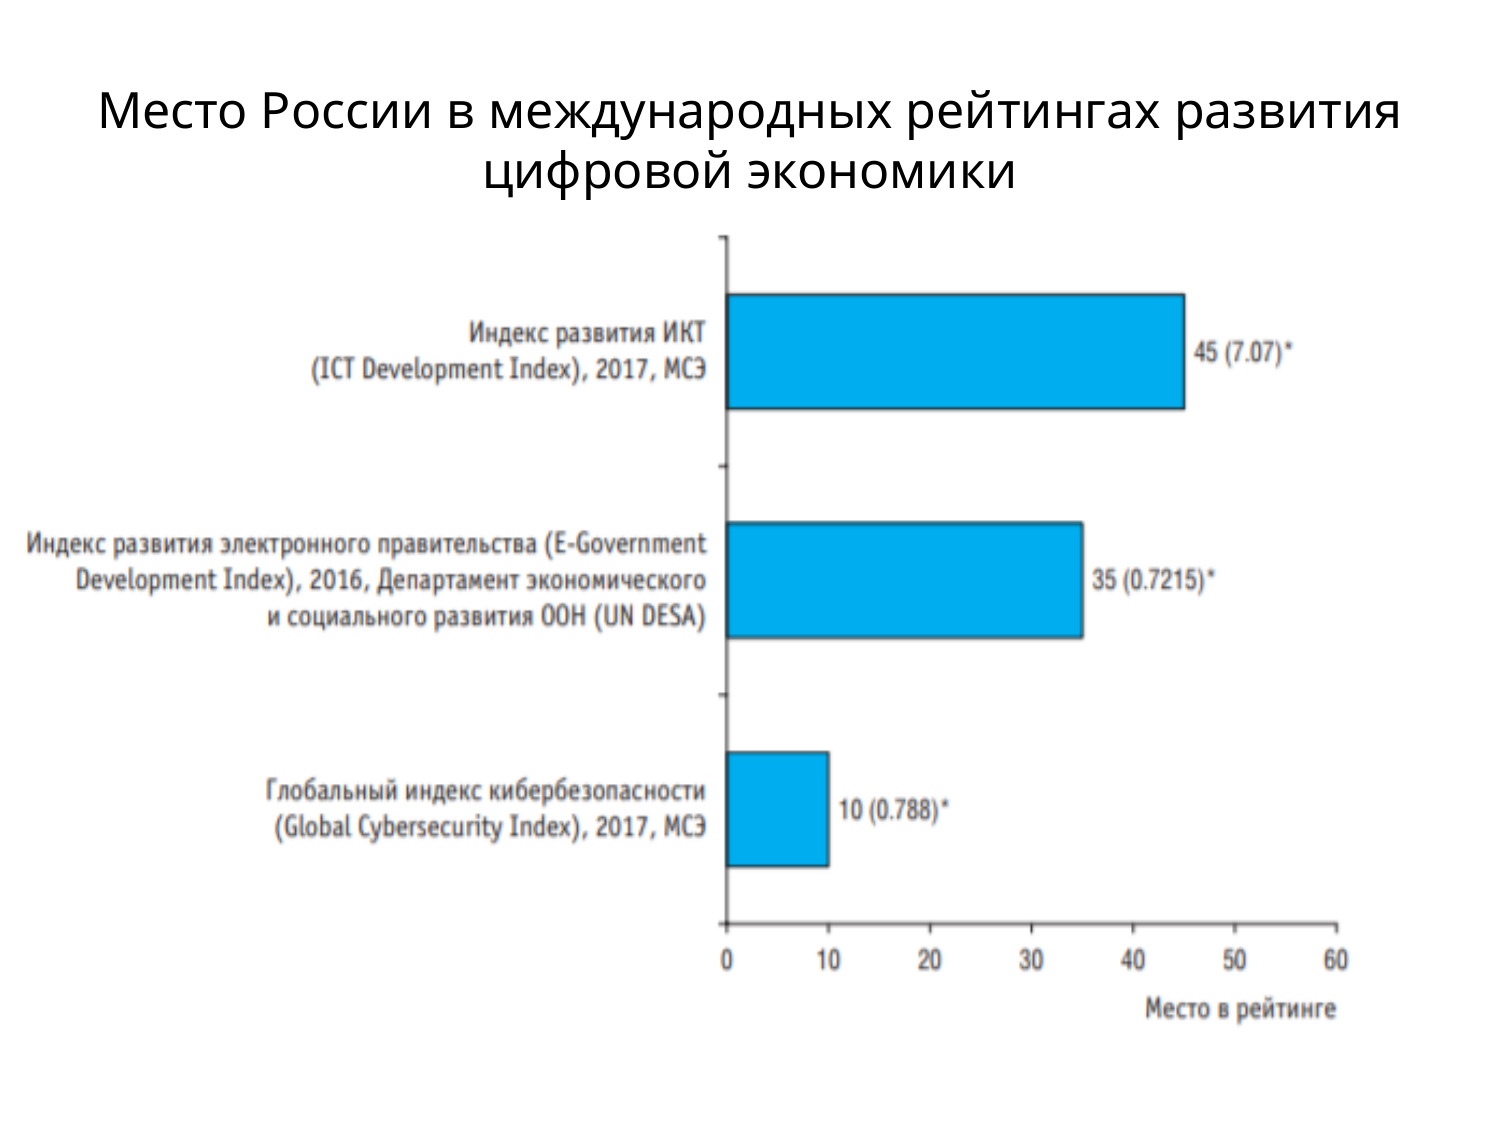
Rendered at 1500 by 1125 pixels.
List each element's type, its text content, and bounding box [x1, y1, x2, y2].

title Место России в международных рейтингах развития цифровой экономики [75, 45, 1425, 218]
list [9, 219, 1471, 1036]
